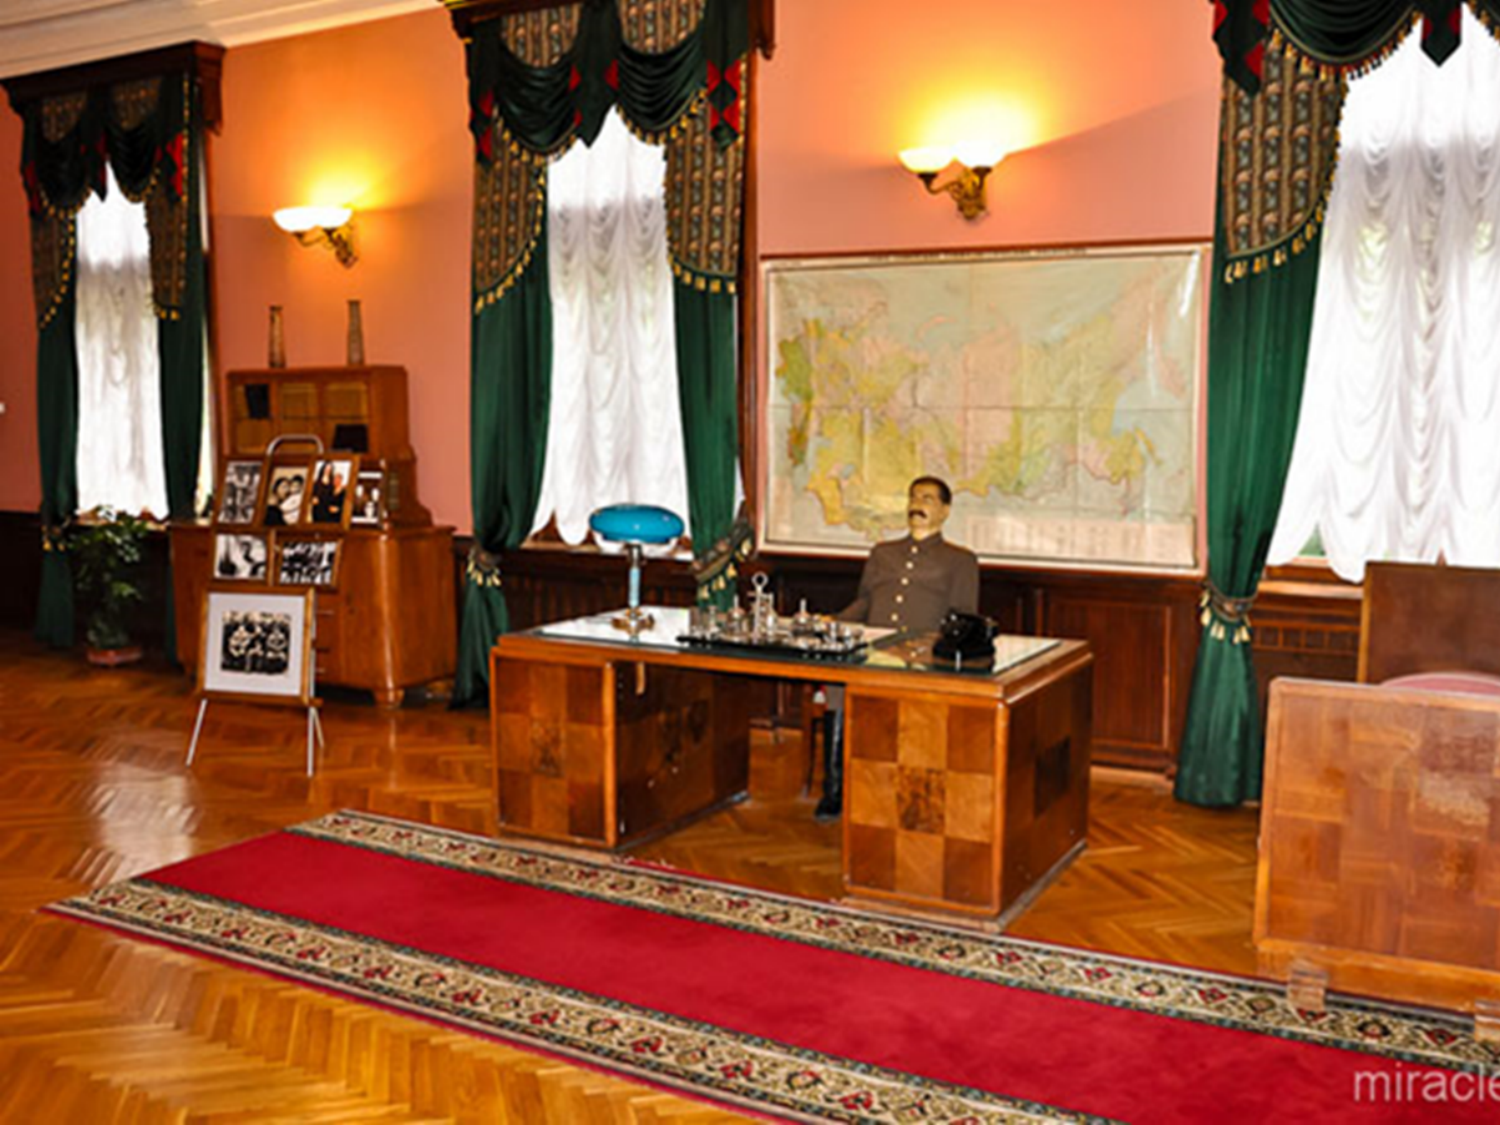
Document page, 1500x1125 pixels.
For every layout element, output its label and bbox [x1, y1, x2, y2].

list [3, 3, 1500, 1122]
